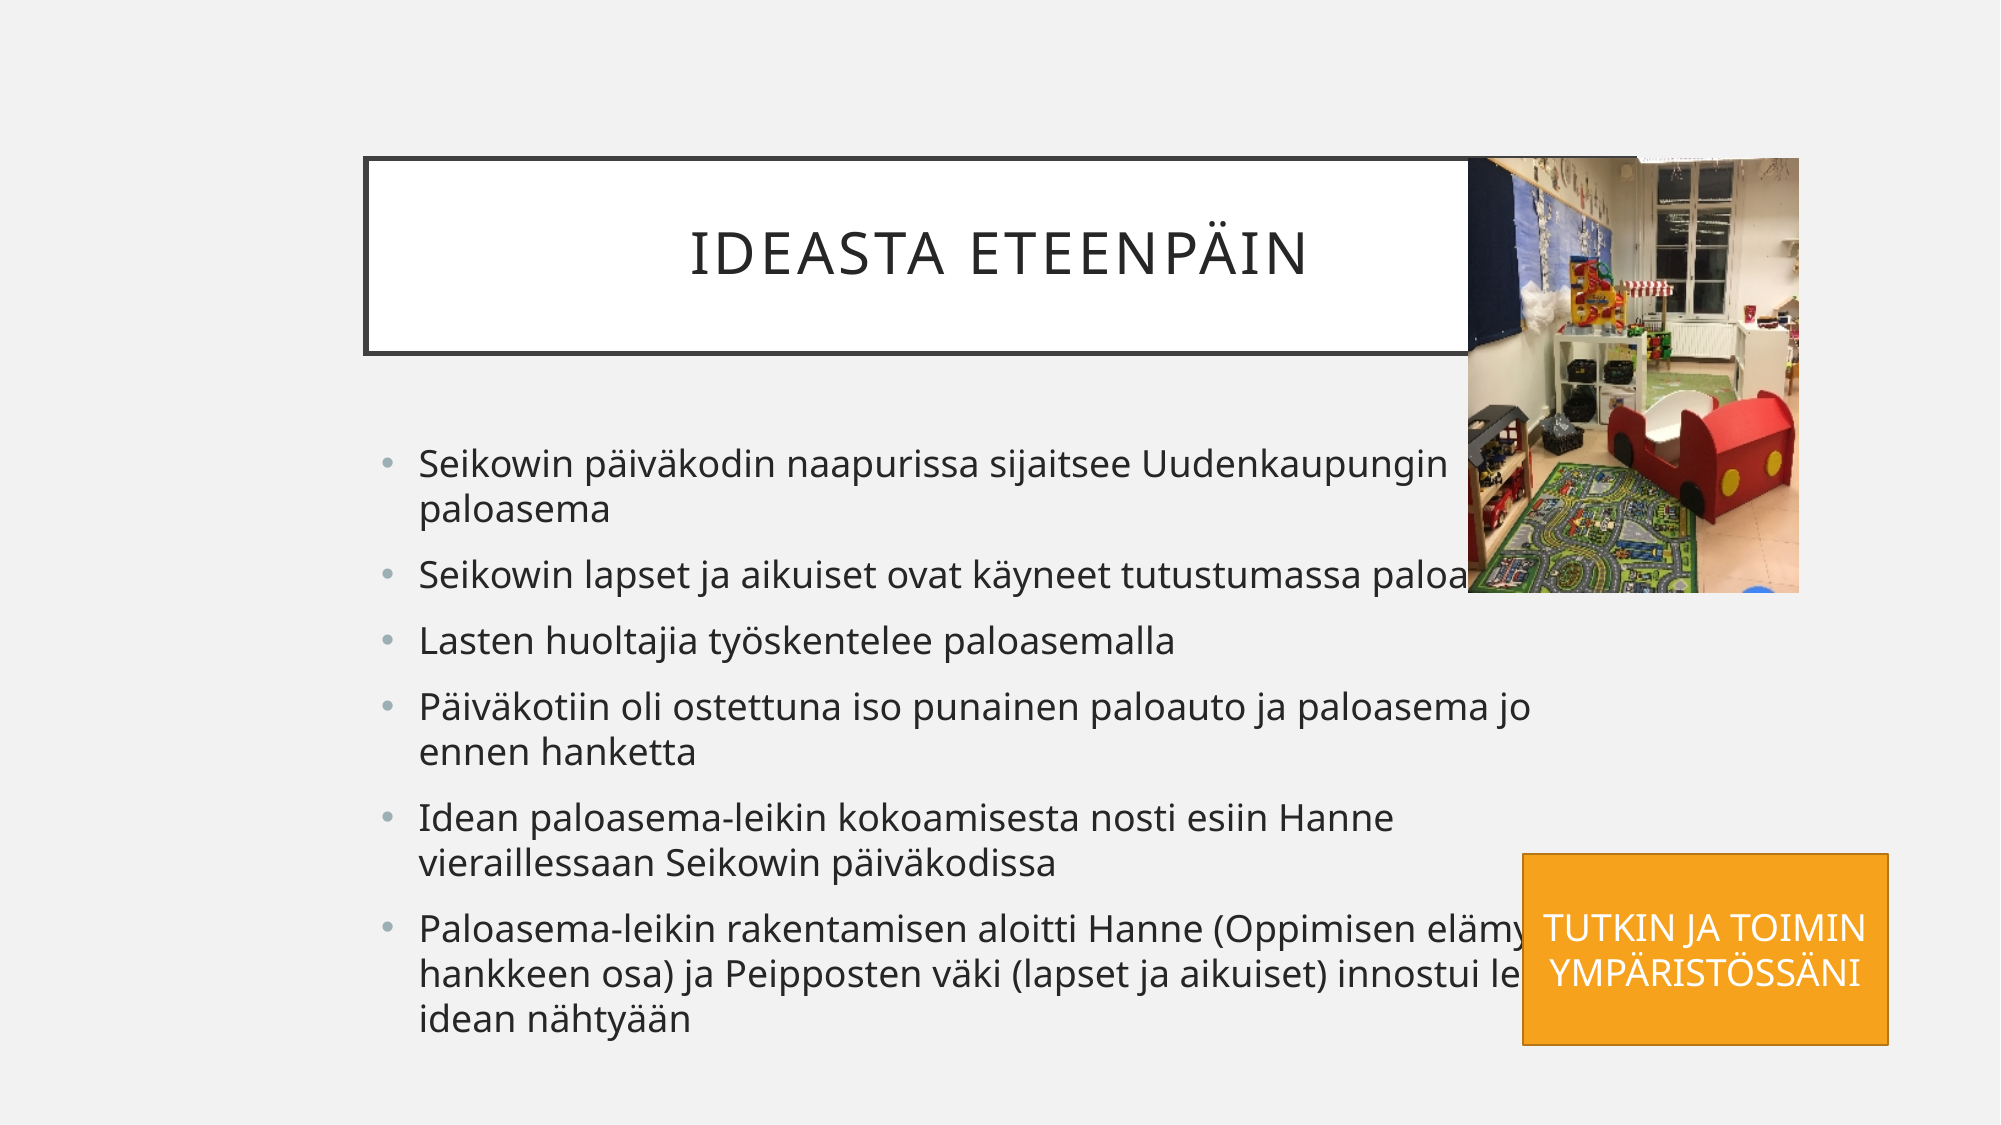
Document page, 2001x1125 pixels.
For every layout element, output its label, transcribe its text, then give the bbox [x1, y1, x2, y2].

text_box TUTKIN JA TOIMIN YMPÄRISTÖSSÄNI [1522, 853, 1889, 1046]
picture [1468, 158, 1799, 593]
title IDEASTA ETEENPÄIN [363, 156, 1637, 356]
list Seikowin päiväkodin naapurissa sijaitsee Uudenkaupungin paloasema Seikowin lapset ja aikuiset ovat käyneet tutustumassa paloasemaan Lasten huoltajia työskentelee paloasemalla Päiväkotiin oli ostettuna iso punainen paloauto ja paloasema jo ennen hanketta Idean paloasema-leikin kokoamisesta nosti esiin Hanne vieraillessaan Seikowin päiväkodissa Paloasema-leikin rakentamisen aloitti Hanne (Oppimisen elämyksiä-hankkeen osa) ja Peipposten väki (lapset ja aikuiset) innostui leikki-idean nähtyään [366, 432, 1634, 942]
